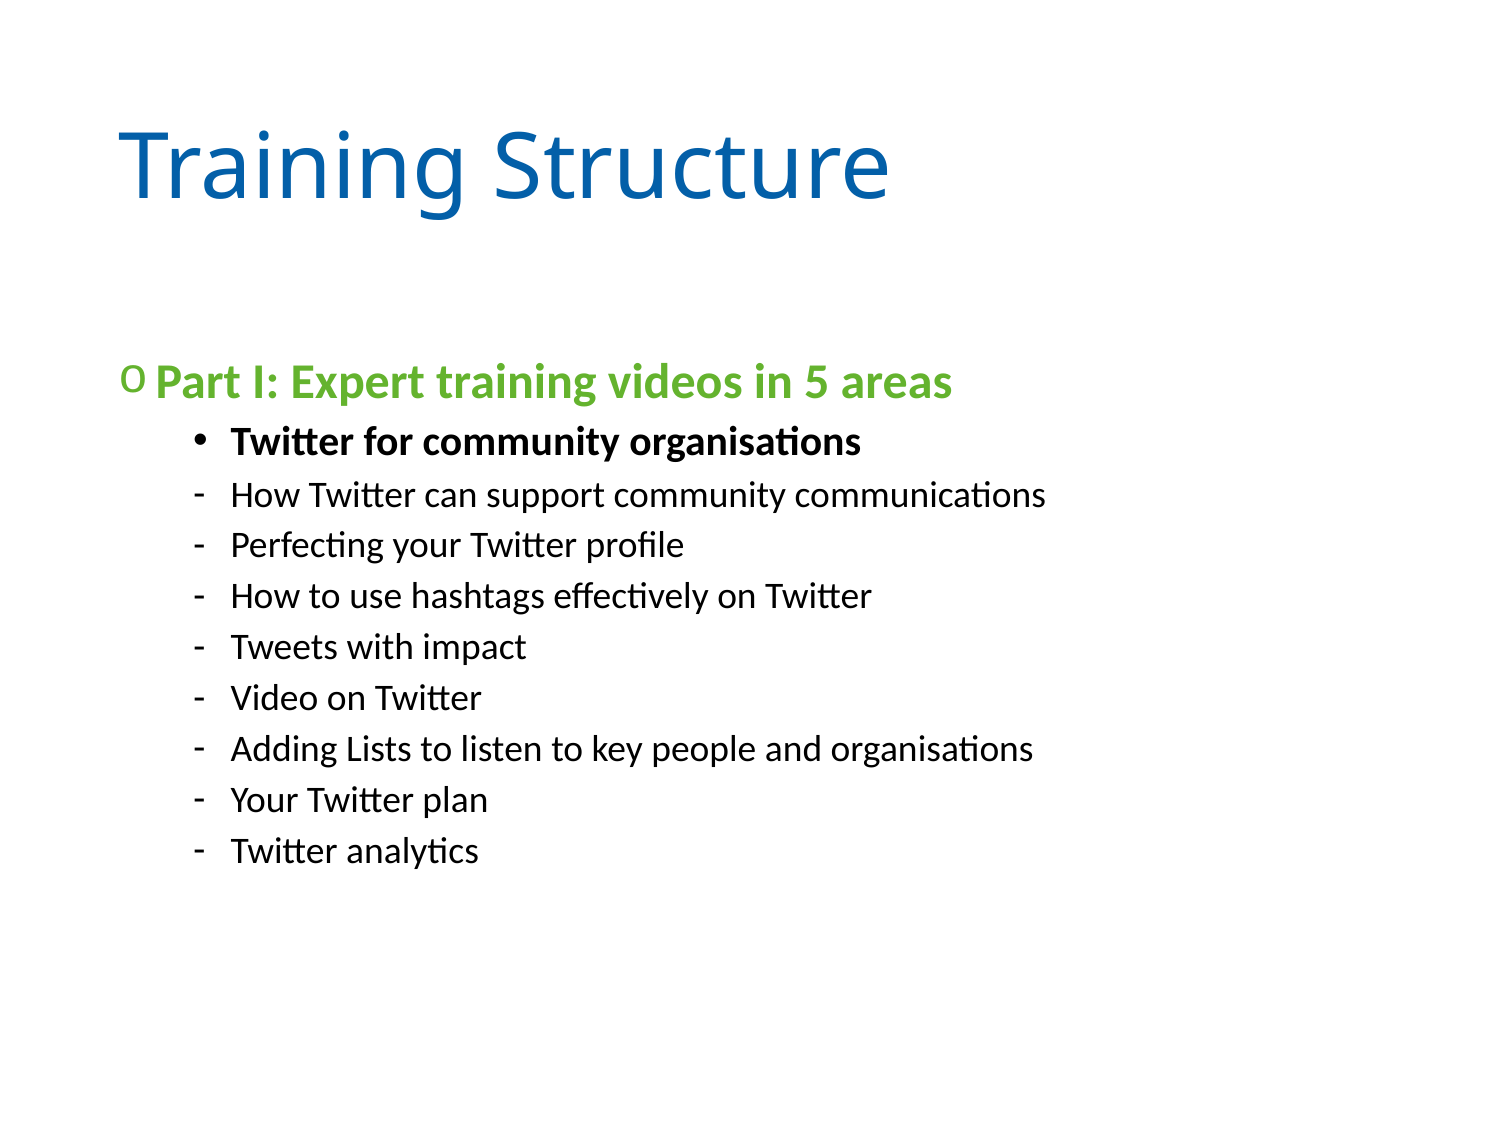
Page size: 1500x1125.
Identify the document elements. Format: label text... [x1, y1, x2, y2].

list Part I: Expert training videos in 5 areas Twitter for community organisations How Twitter can support community communications Perfecting your Twitter profile How to use hashtags effectively on Twitter Tweets with impact Video on Twitter Adding Lists to listen to key people and organisations Your Twitter plan Twitter analytics [103, 299, 1397, 1014]
title Training Structure [103, 59, 1397, 278]
